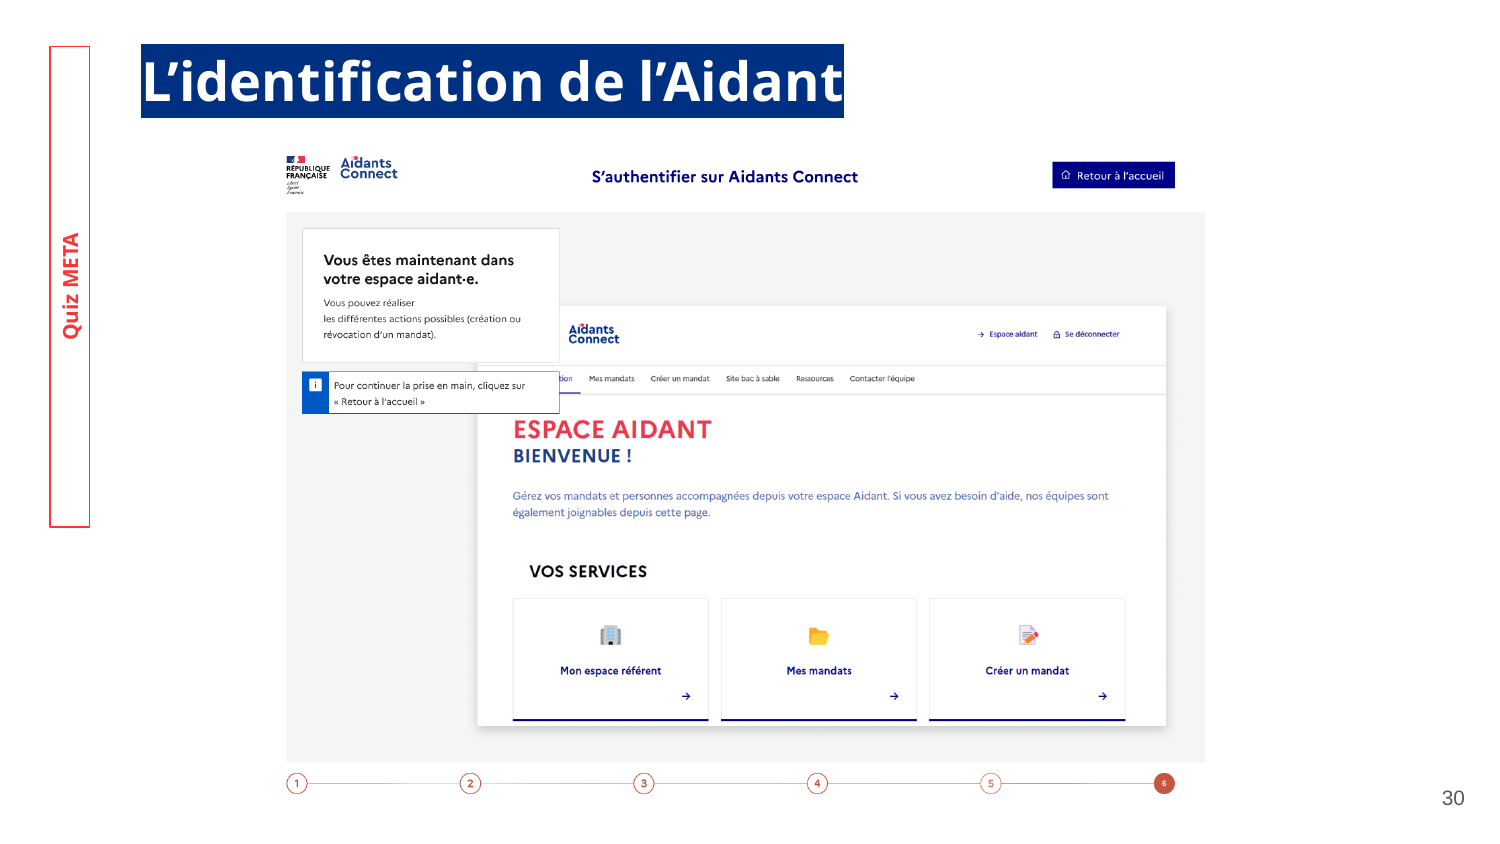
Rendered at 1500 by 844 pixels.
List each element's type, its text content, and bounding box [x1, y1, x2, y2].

slide_number ‹#› [1389, 764, 1480, 830]
text_box L’identification de l’Aidant [135, 42, 1190, 119]
picture [255, 128, 1205, 804]
text_box Quiz META [49, 46, 90, 527]
